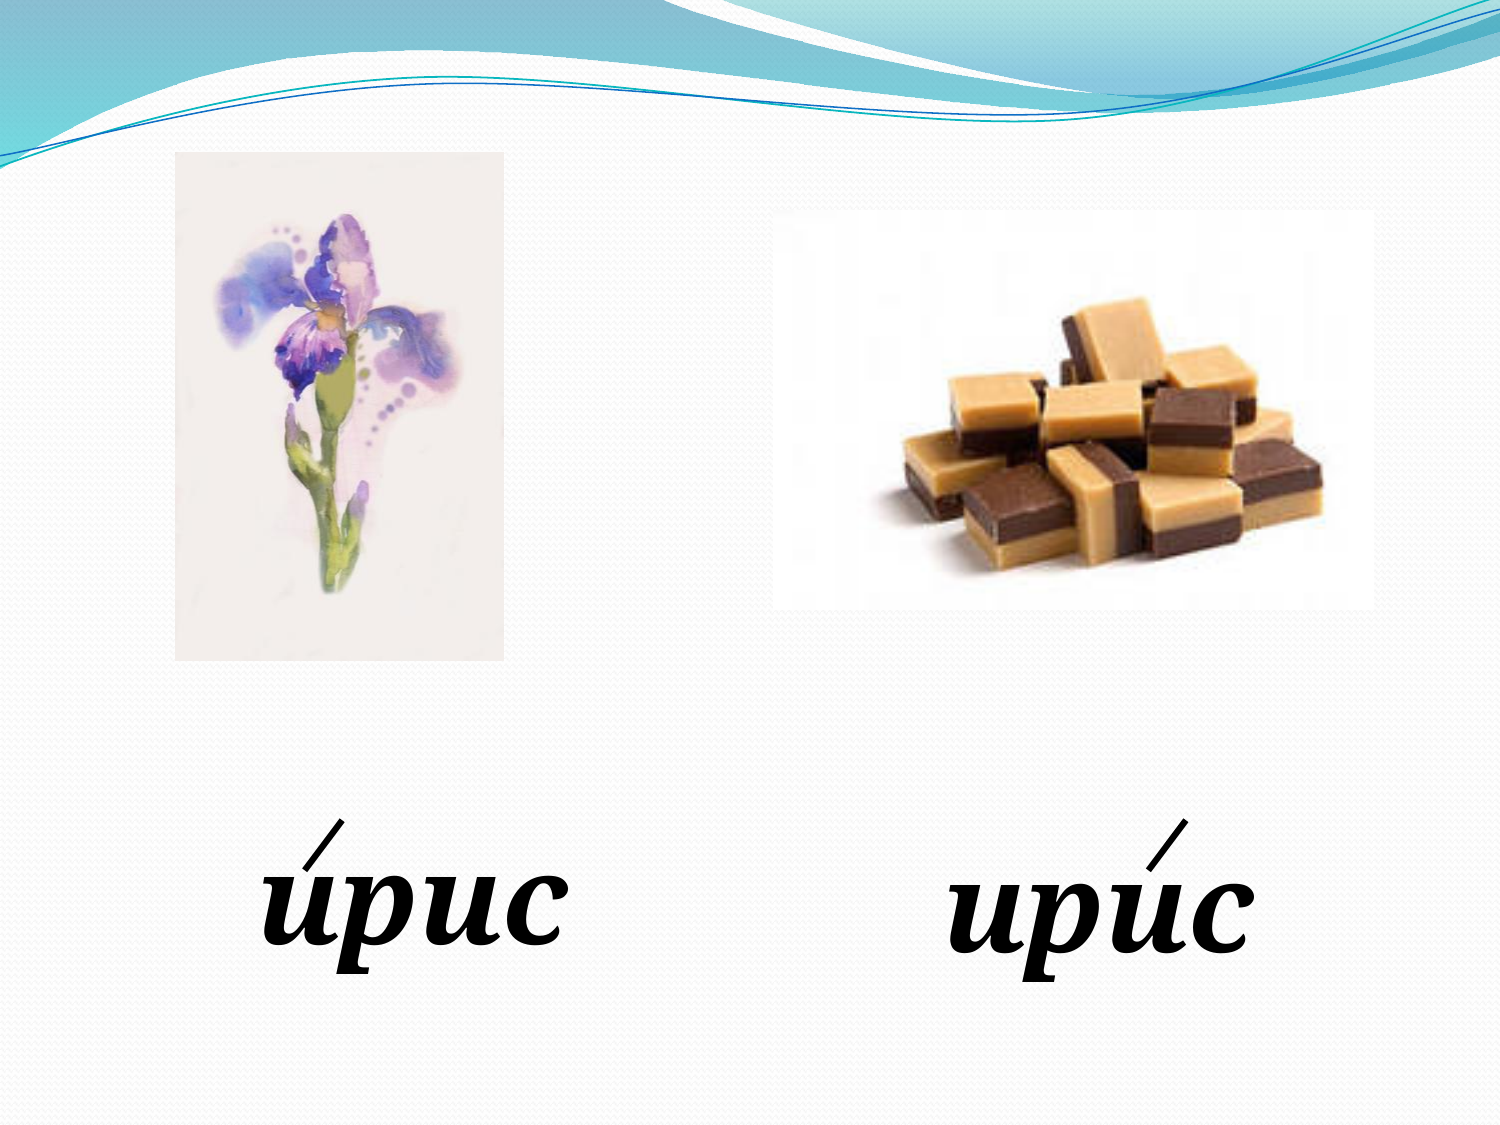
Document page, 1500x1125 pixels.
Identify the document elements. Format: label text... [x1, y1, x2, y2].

picture [773, 210, 1374, 610]
text_box ирис [87, 812, 738, 978]
picture [175, 152, 505, 662]
text_box ирис [773, 820, 1424, 985]
